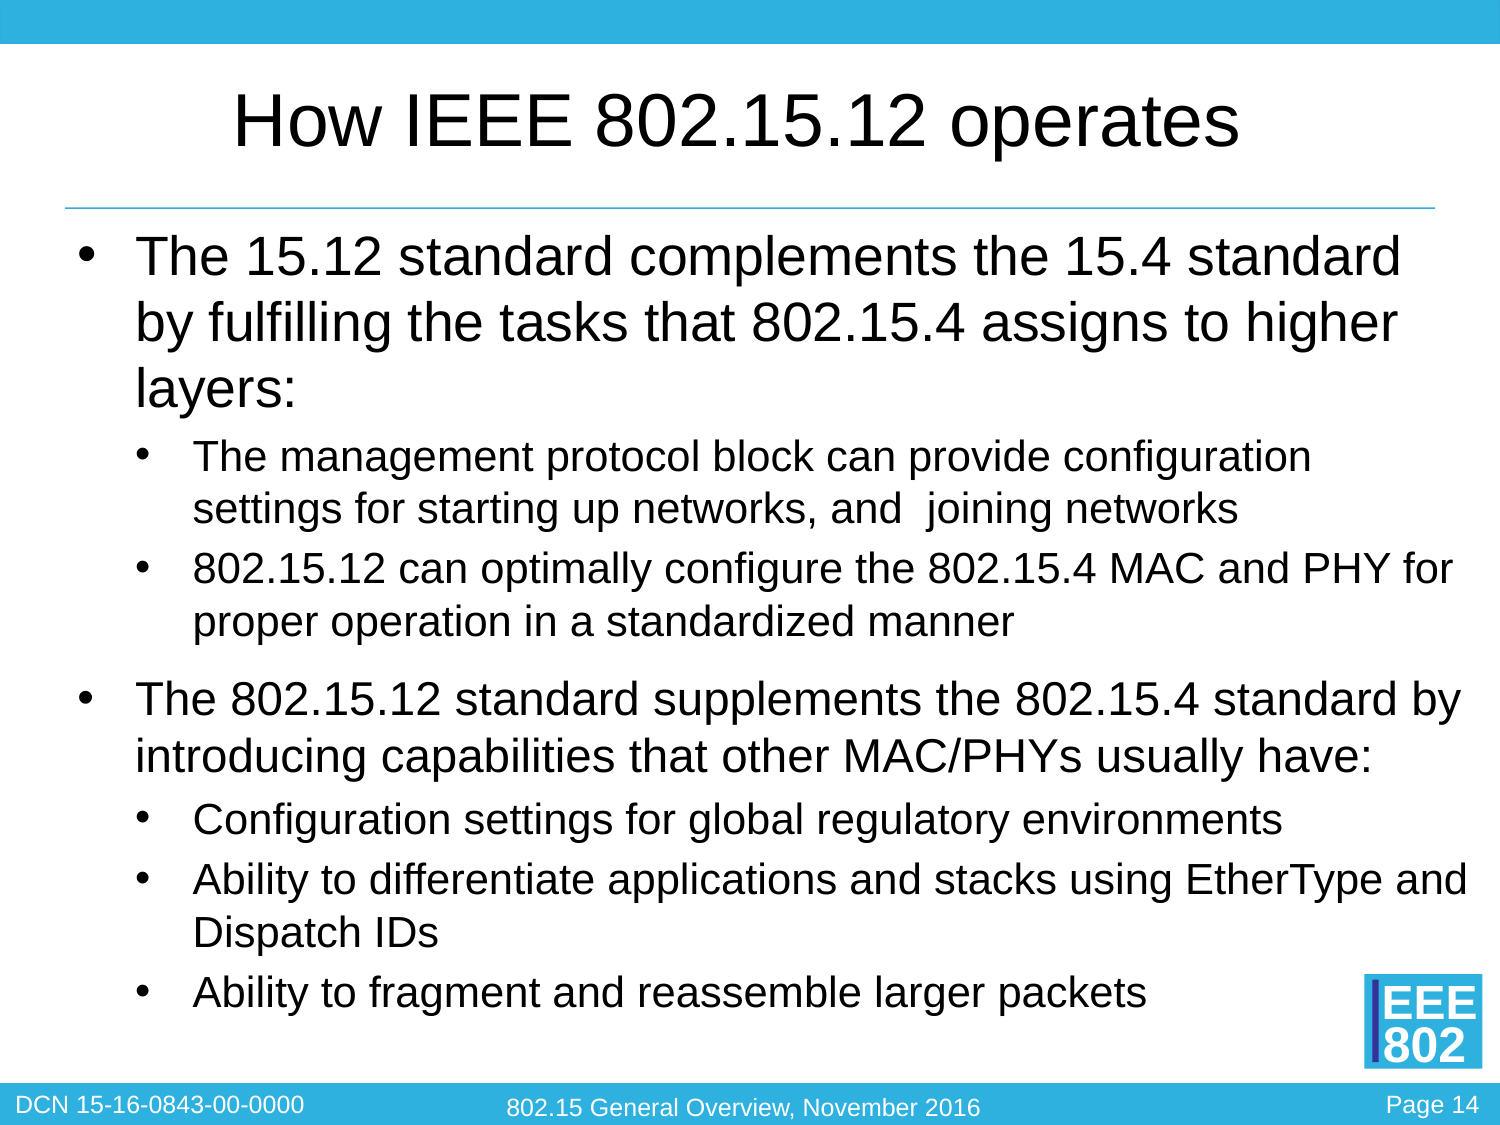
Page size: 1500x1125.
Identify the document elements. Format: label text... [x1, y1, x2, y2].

title How IEEE 802.15.12 operates [99, 28, 1375, 204]
list The 15.12 standard complements the 15.4 standard by fulfilling the tasks that 802.15.4 assigns to higher layers: The management protocol block can provide configuration settings for starting up networks, and joining networks 802.15.12 can optimally configure the 802.15.4 MAC and PHY for proper operation in a standardized manner The 802.15.12 standard supplements the 802.15.4 standard by introducing capabilities that other MAC/PHYs usually have: Configuration settings for global regulatory environments Ability to differentiate applications and stacks using EtherType and Dispatch IDs Ability to fragment and reassemble larger packets [62, 212, 1488, 1041]
